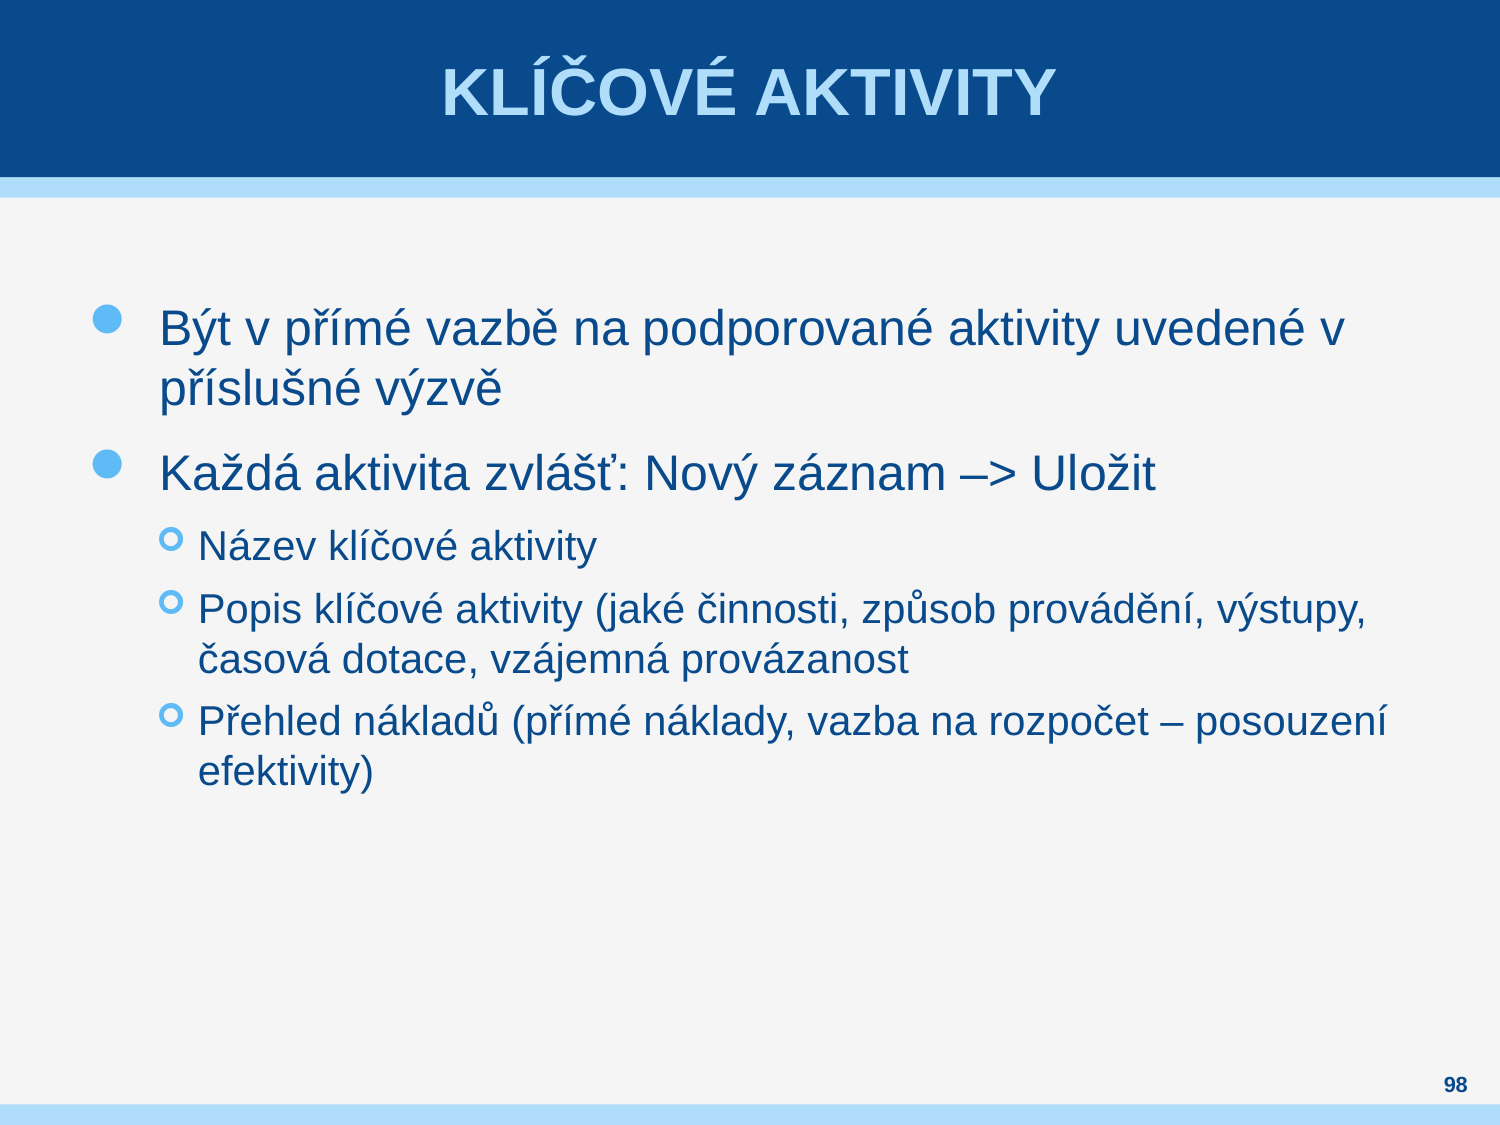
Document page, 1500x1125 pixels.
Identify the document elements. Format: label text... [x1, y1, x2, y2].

slide_number 98 [1417, 1068, 1495, 1099]
list Být v přímé vazbě na podporované aktivity uvedené v příslušné výzvě Každá aktivita zvlášť: Nový záznam –> Uložit Název klíčové aktivity Popis klíčové aktivity (jaké činnosti, způsob provádění, výstupy, časová dotace, vzájemná provázanost Přehled nákladů (přímé náklady, vazba na rozpočet – posouzení efektivity) [88, 295, 1412, 1004]
title Klíčové aktivity [59, 0, 1441, 178]
